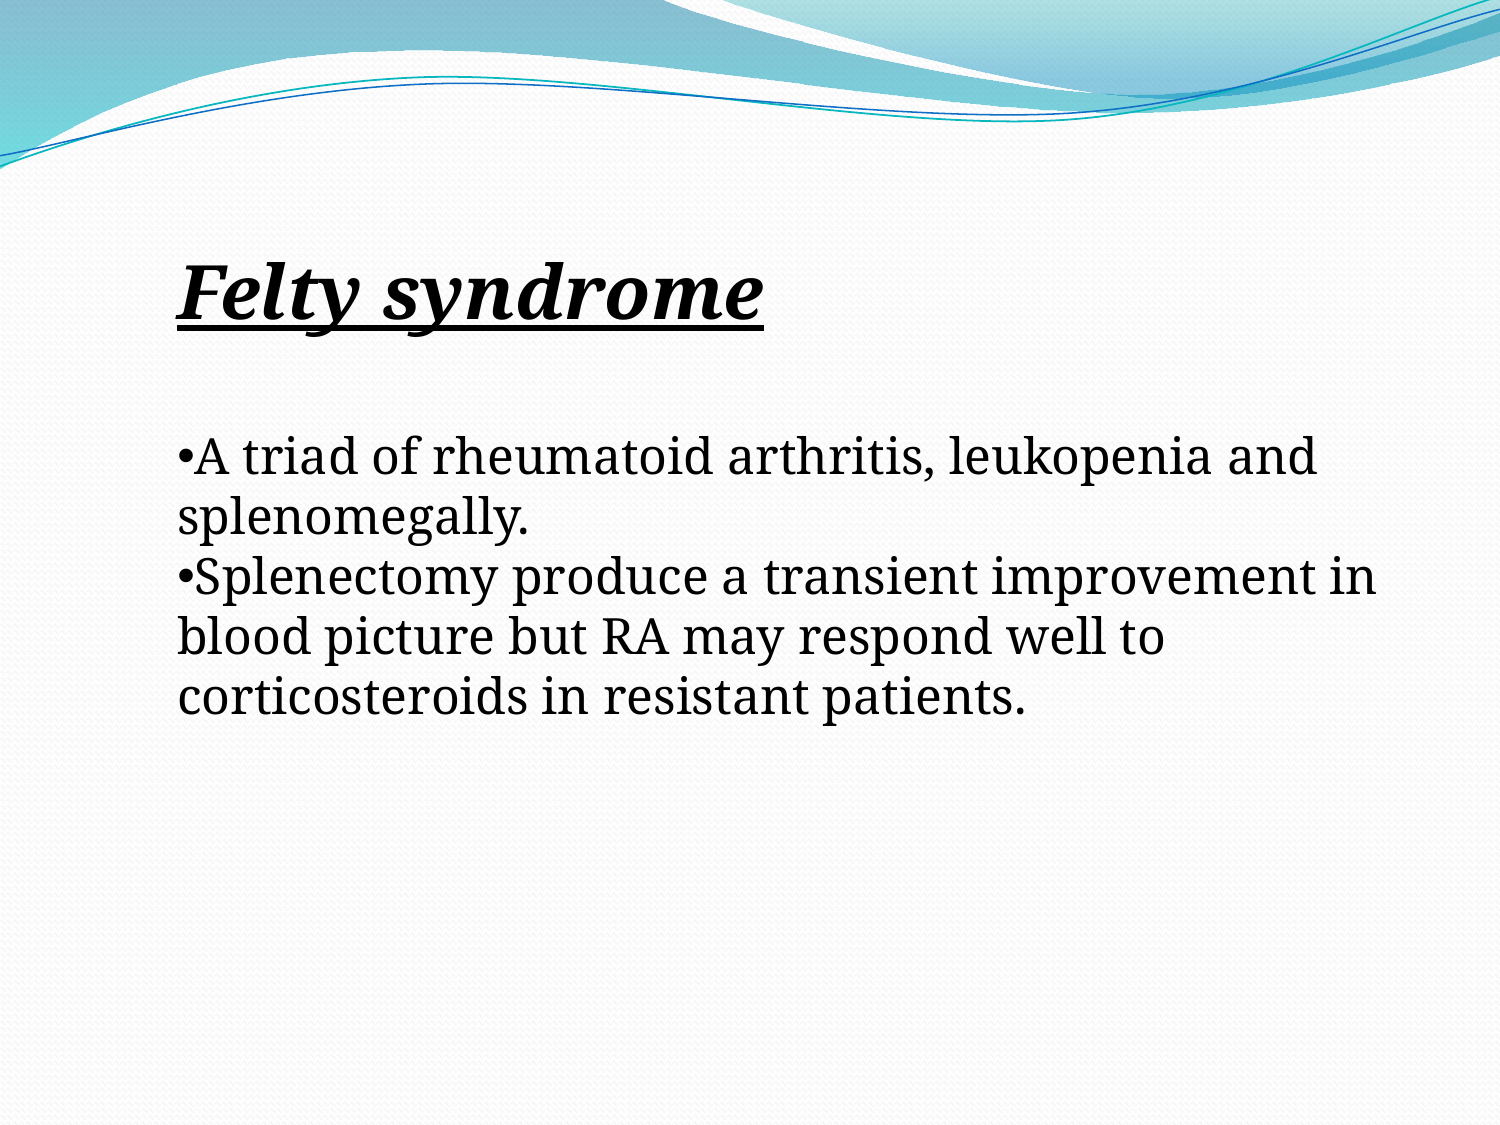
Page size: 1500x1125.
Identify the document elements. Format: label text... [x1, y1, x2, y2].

text_box Felty syndrome A triad of rheumatoid arthritis, leukopenia and splenomegally. Splenectomy produce a transient improvement in blood picture but RA may respond well to corticosteroids in resistant patients. [162, 237, 1400, 793]
